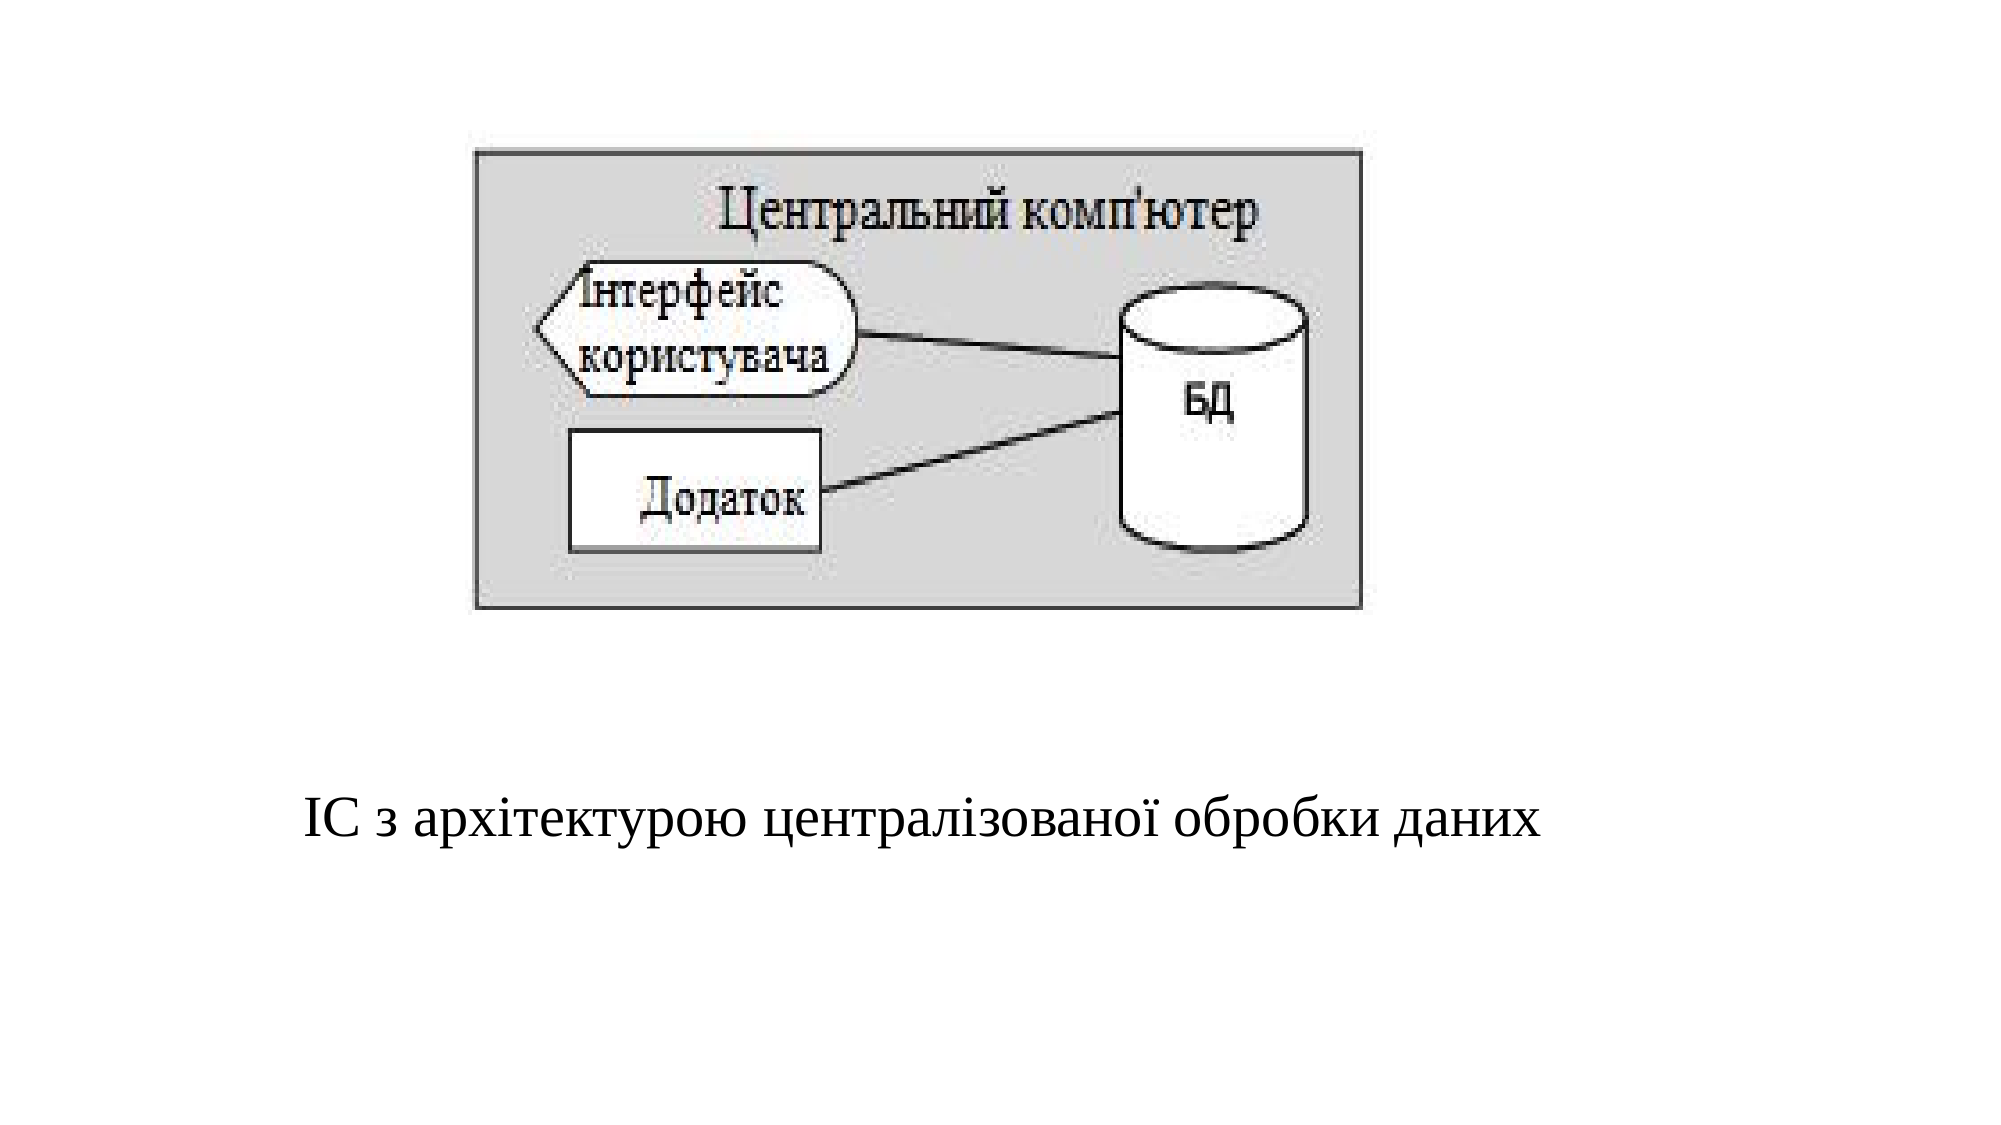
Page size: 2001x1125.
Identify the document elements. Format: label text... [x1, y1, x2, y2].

text_box ІС з архітектурою централізованої обробки даних [288, 771, 1558, 856]
picture [465, 126, 1381, 641]
